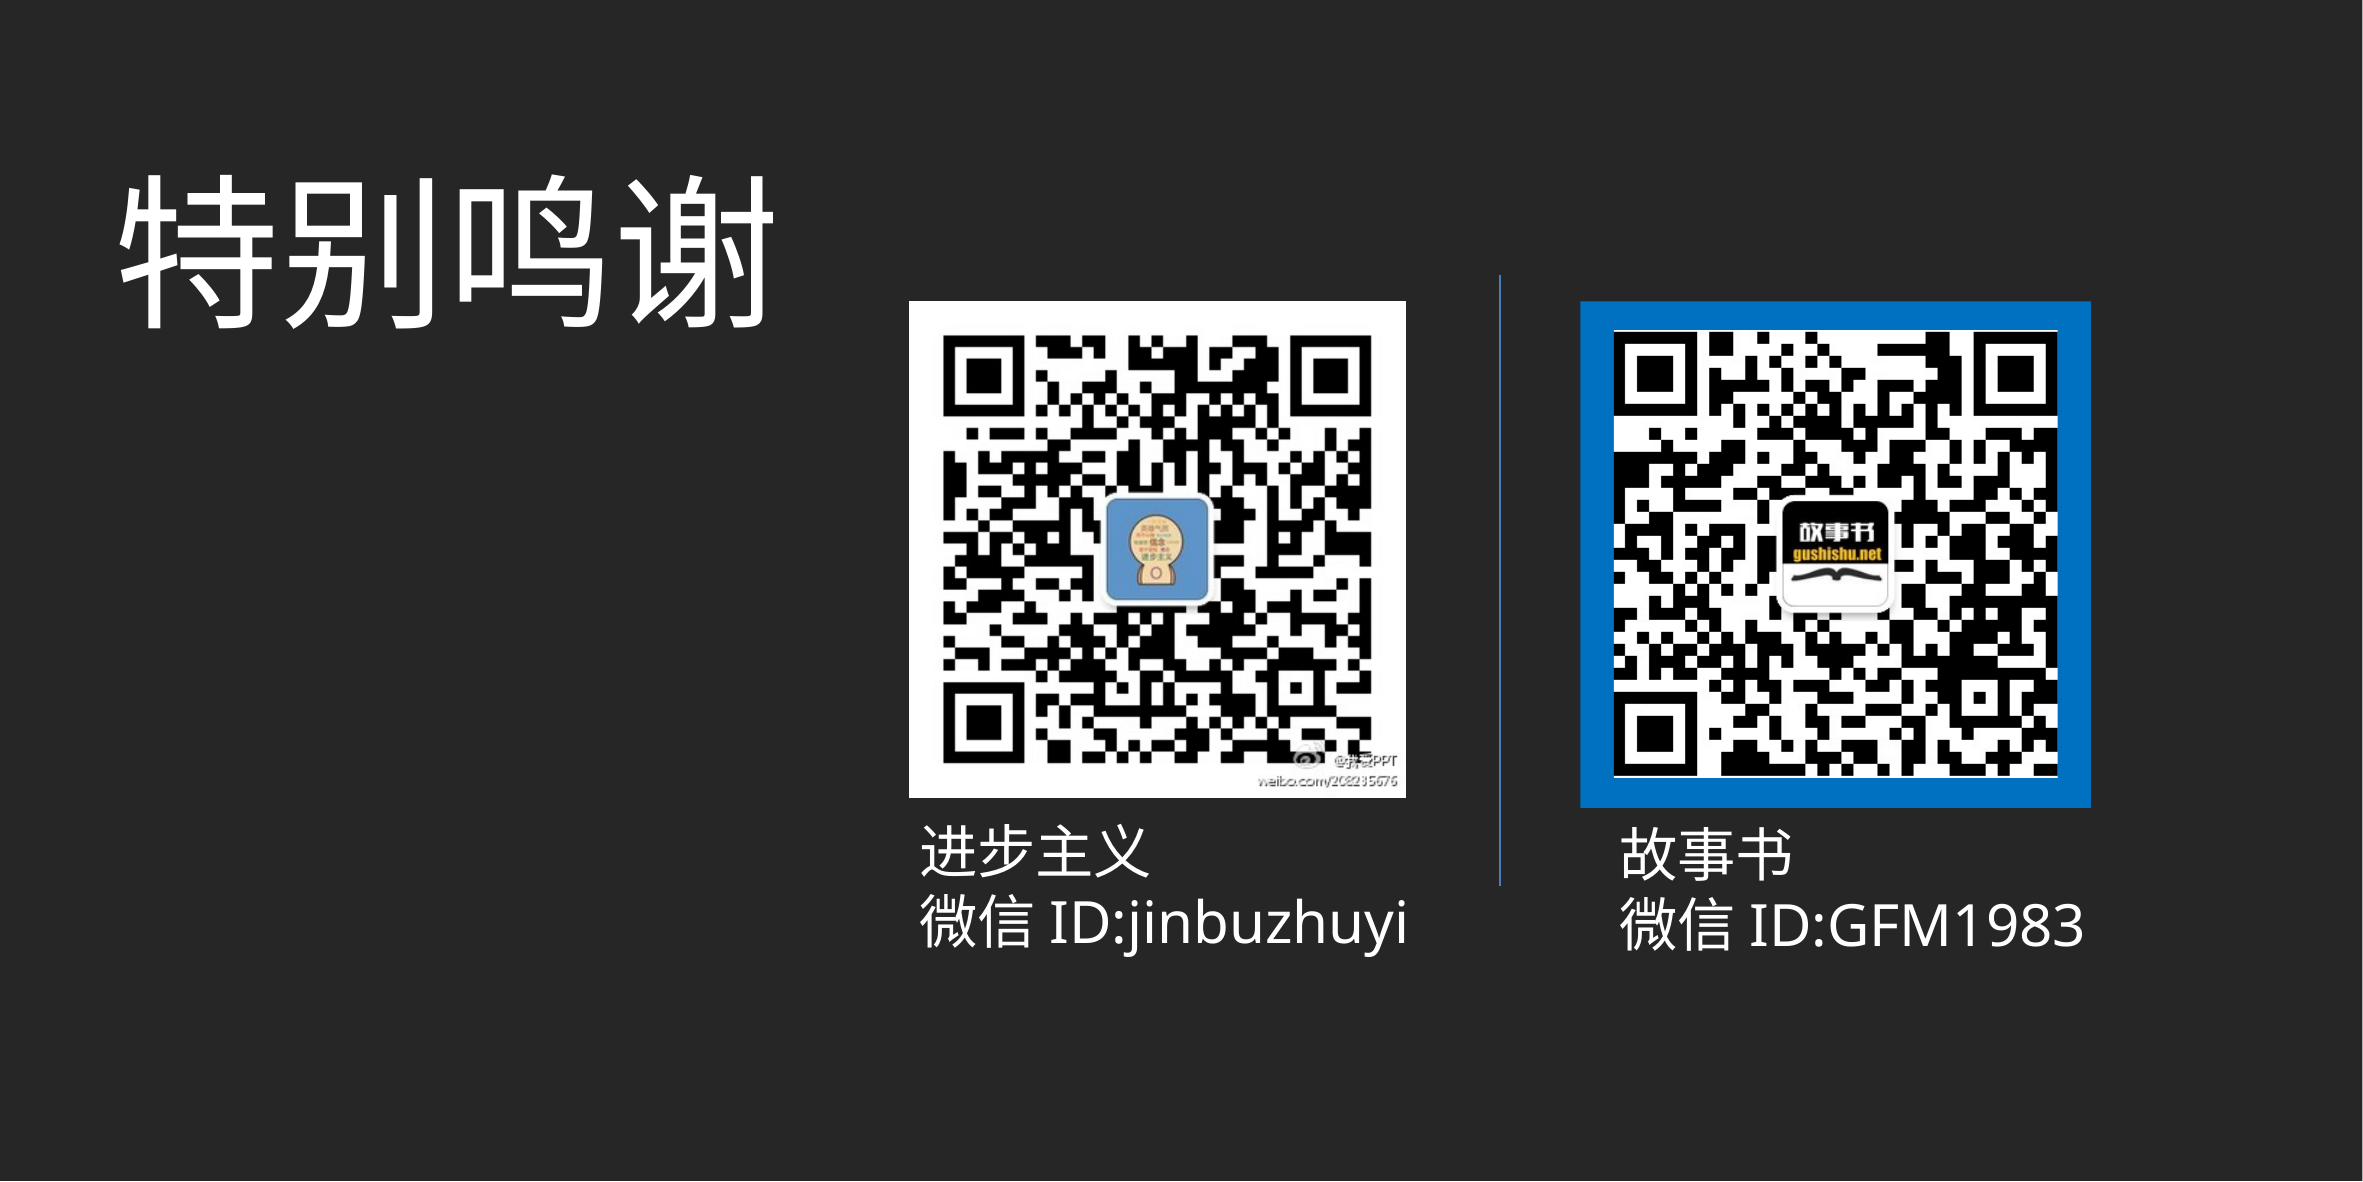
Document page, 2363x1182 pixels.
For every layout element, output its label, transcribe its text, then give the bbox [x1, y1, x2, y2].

picture [909, 301, 1406, 798]
text_box 特别鸣谢 [98, 141, 796, 357]
text_box 故事书 微信ID:GFM1983 [1604, 810, 2101, 966]
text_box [1580, 301, 2092, 809]
text_box 进步主义 微信ID:jinbuzhuyi [904, 808, 1425, 963]
